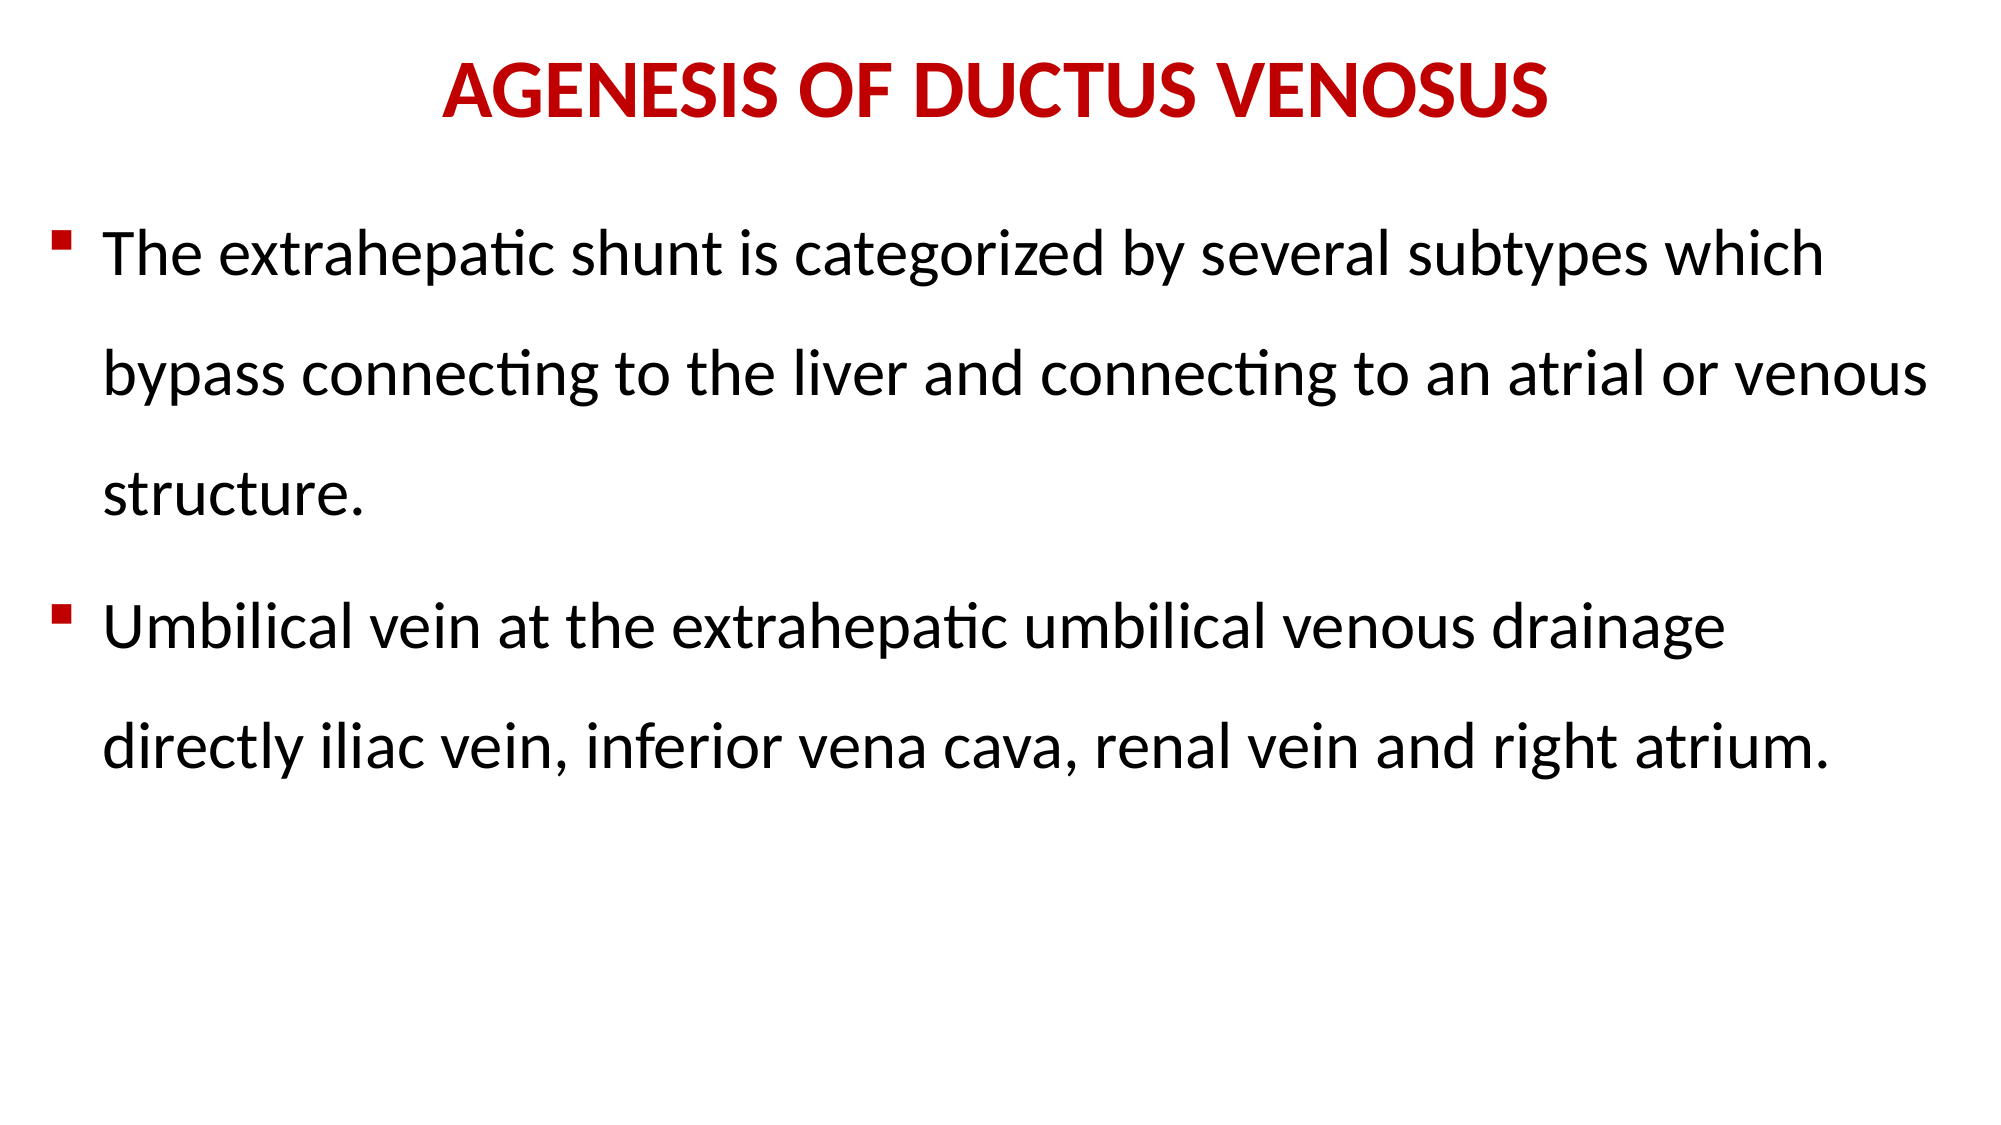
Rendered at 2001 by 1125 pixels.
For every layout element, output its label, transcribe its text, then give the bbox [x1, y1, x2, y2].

title AGENESIS OF DUCTUS VENOSUS [78, 19, 1934, 149]
list The extrahepatic shunt is categorized by several subtypes which bypass connecting to the liver and connecting to an atrial or venous structure. Umbilical vein at the extrahepatic umbilical venous drainage directly iliac vein, inferior vena cava, renal vein and right atrium. [31, 160, 1957, 1083]
